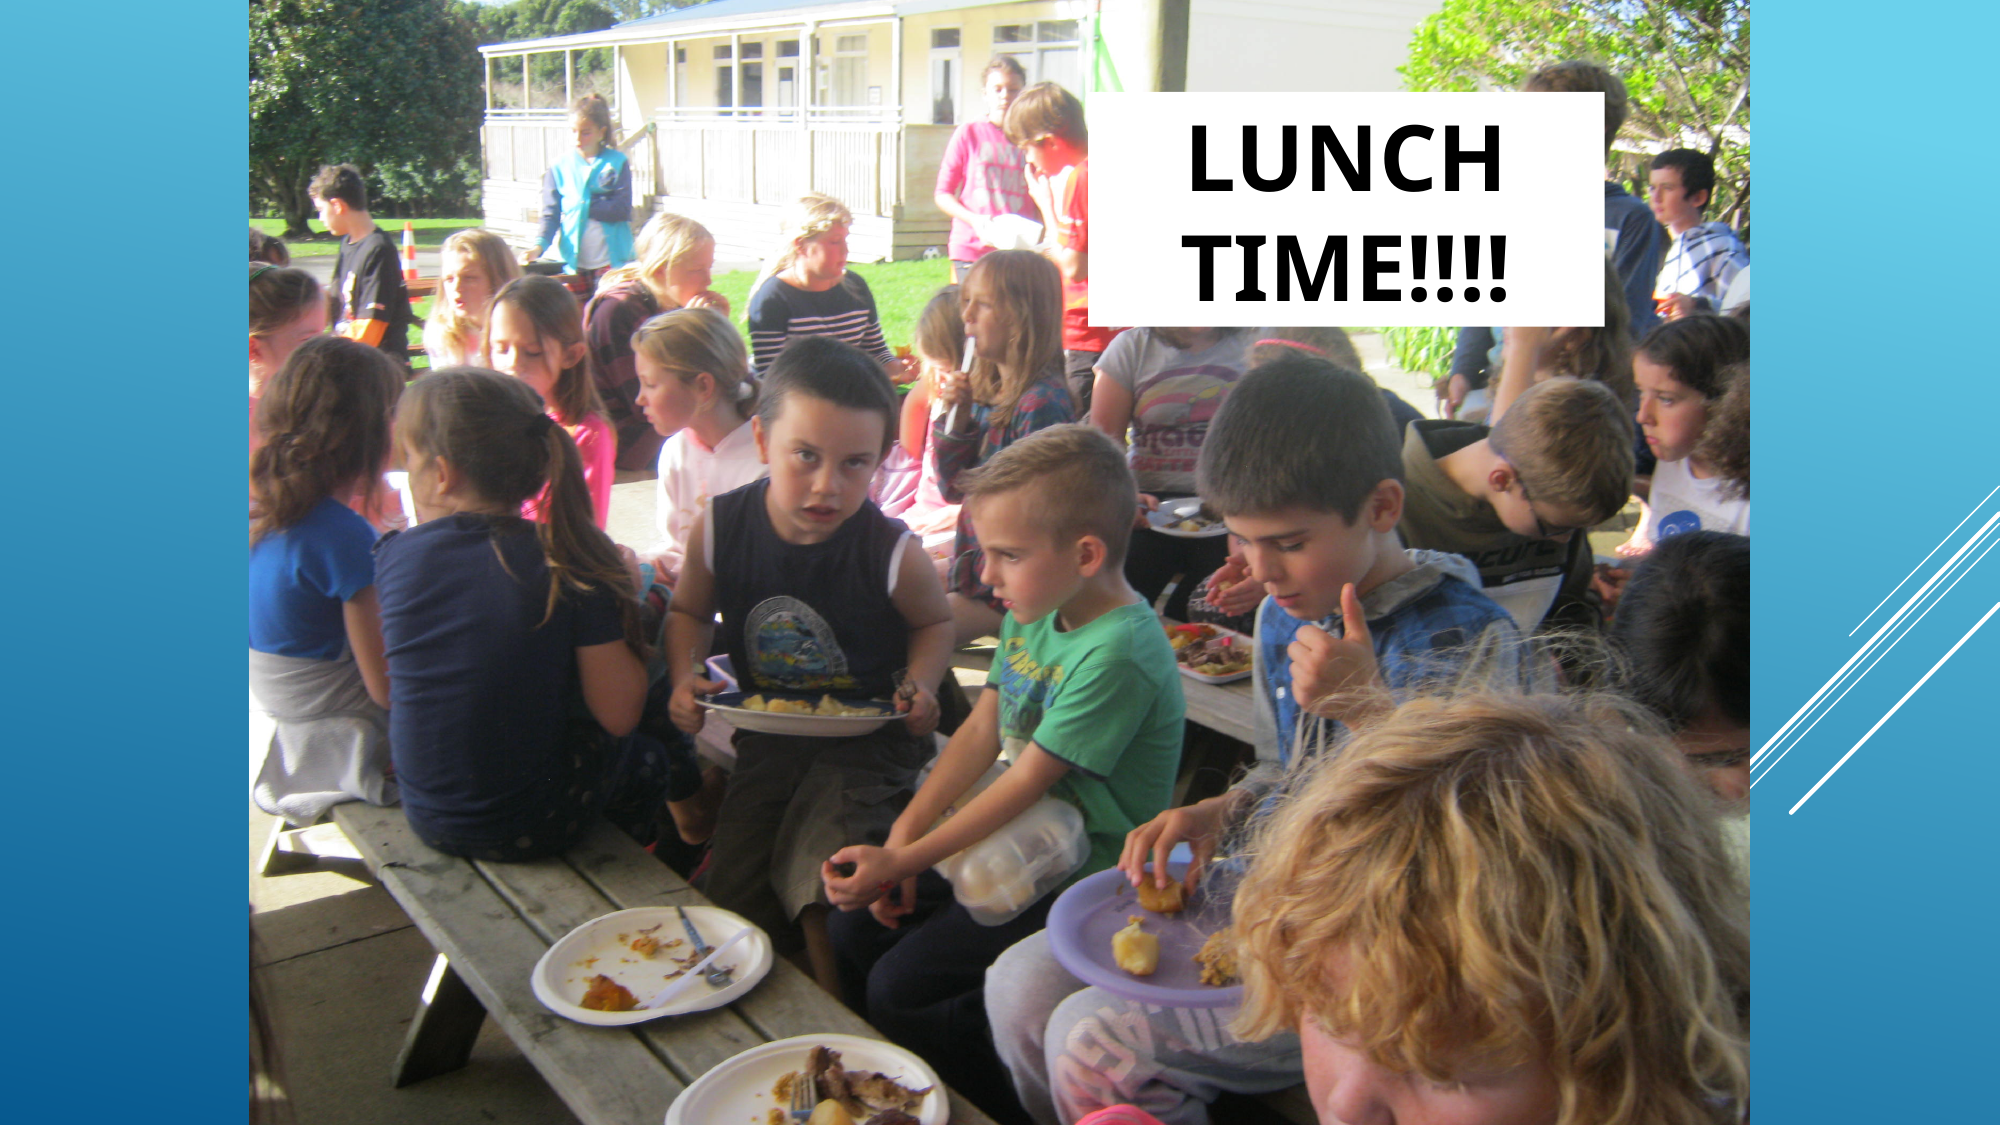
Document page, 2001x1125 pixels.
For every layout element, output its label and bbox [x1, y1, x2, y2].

picture [249, 0, 1751, 1125]
